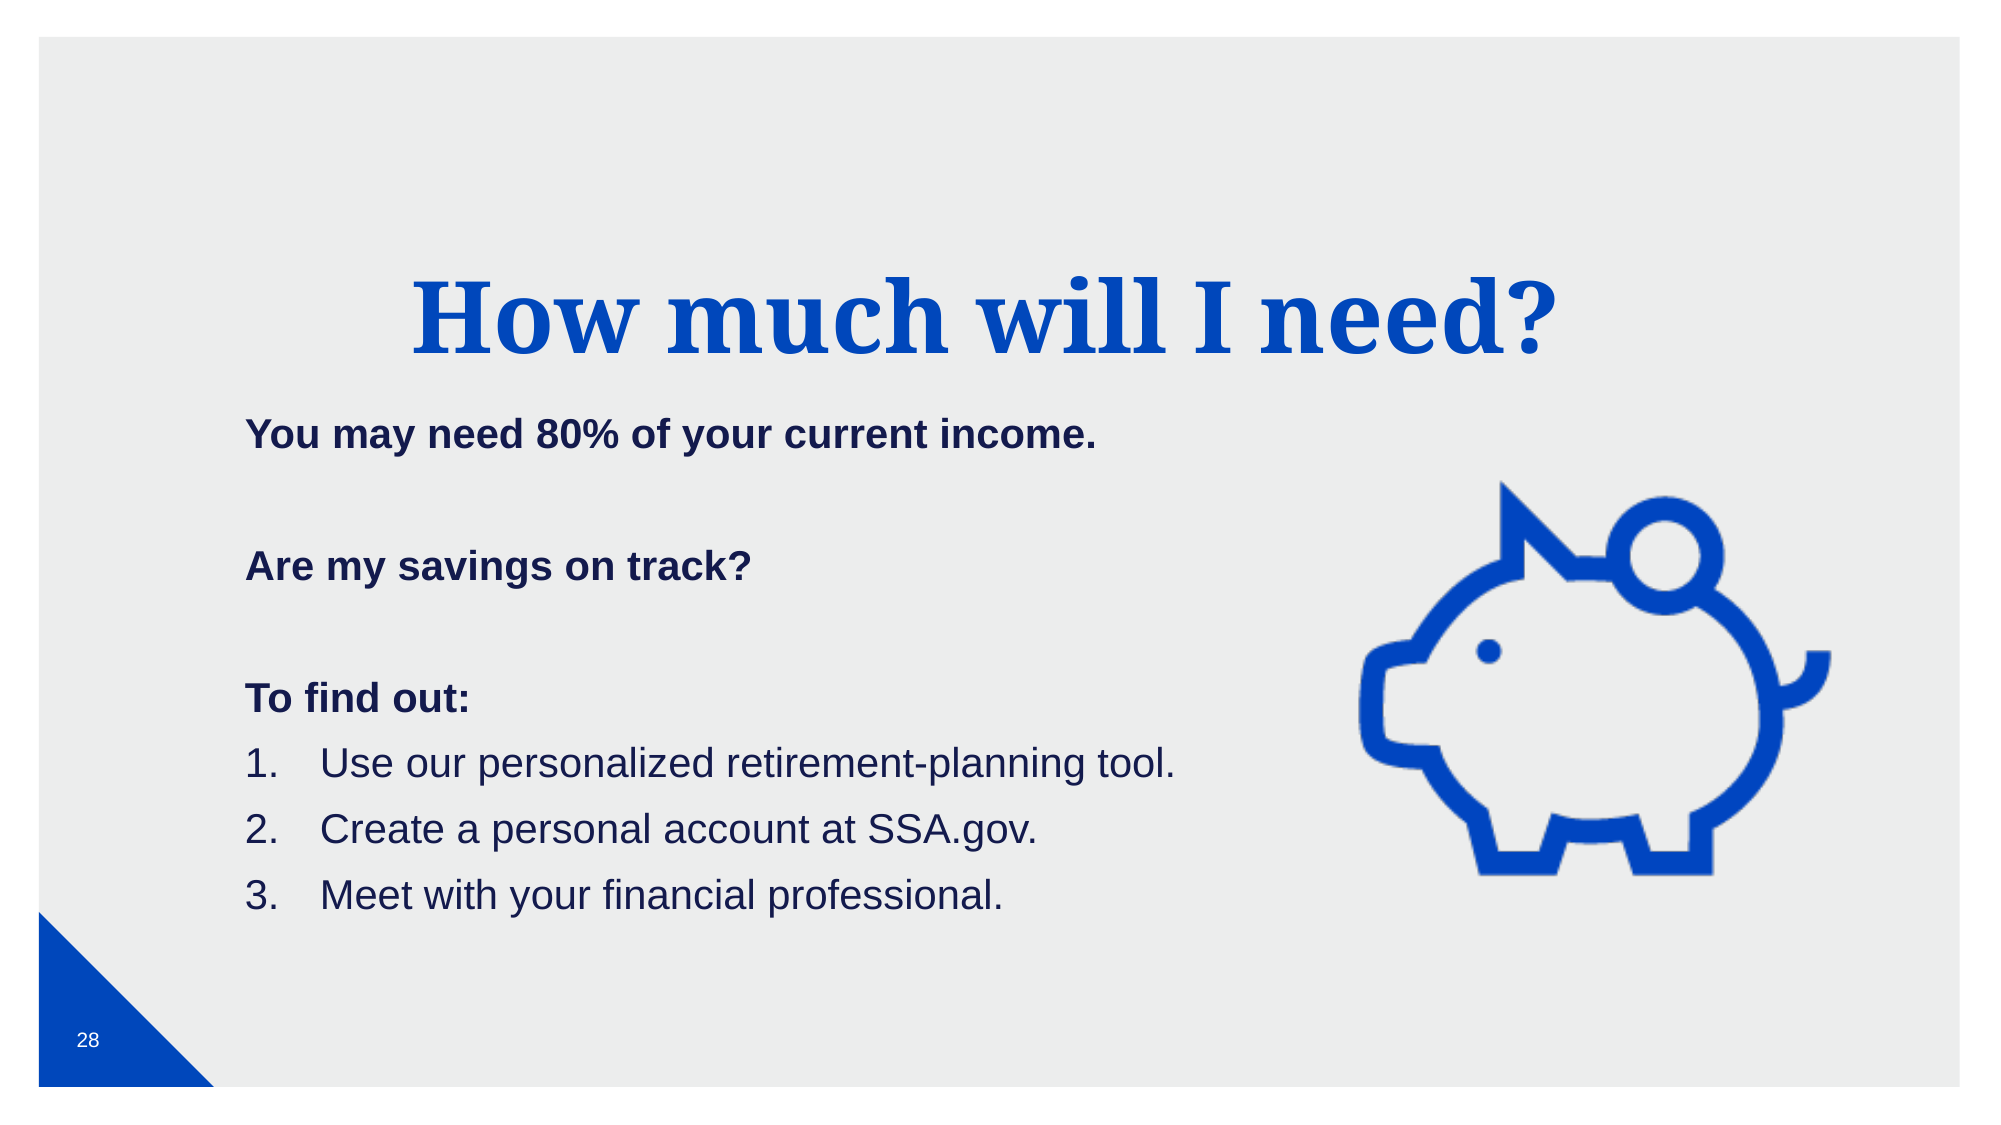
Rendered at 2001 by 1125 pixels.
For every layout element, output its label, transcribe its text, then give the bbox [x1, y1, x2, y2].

list You may need 80% of your current income. Are my savings on track? To find out: Use our personalized retirement-planning tool. Create a personal account at SSA.gov. Meet with your financial professional. [244, 404, 1754, 1024]
title How much will I need? [244, 260, 1754, 361]
picture [1313, 404, 1878, 969]
